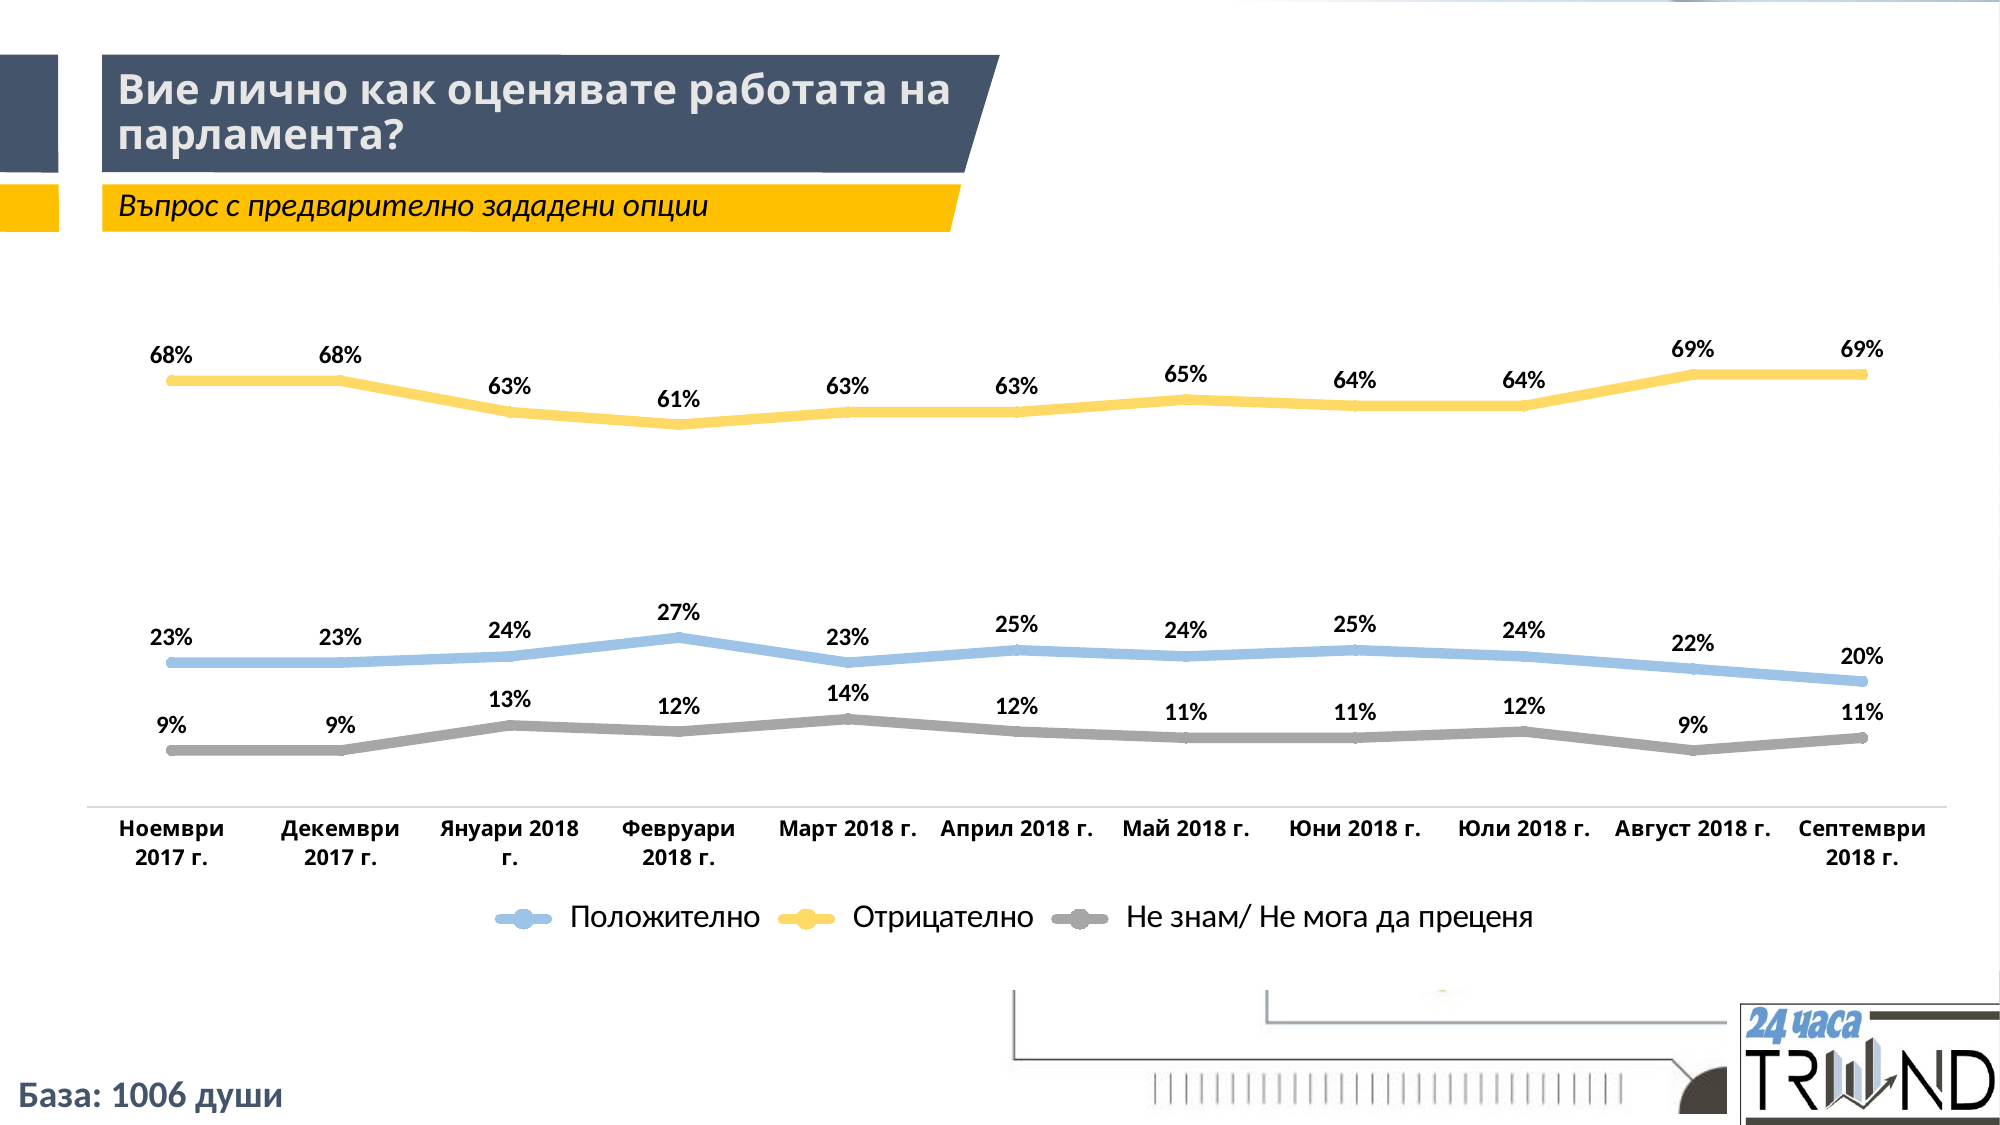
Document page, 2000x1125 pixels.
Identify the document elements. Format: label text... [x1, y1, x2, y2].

text_box База: 1006 души [3, 1062, 374, 1122]
text_box Въпрос с предварително зададени опции [103, 176, 813, 231]
title Вие лично как оценявате работата на парламента? [102, 54, 1000, 173]
chart [48, 292, 1986, 943]
picture [0, 0, 2000, 1125]
